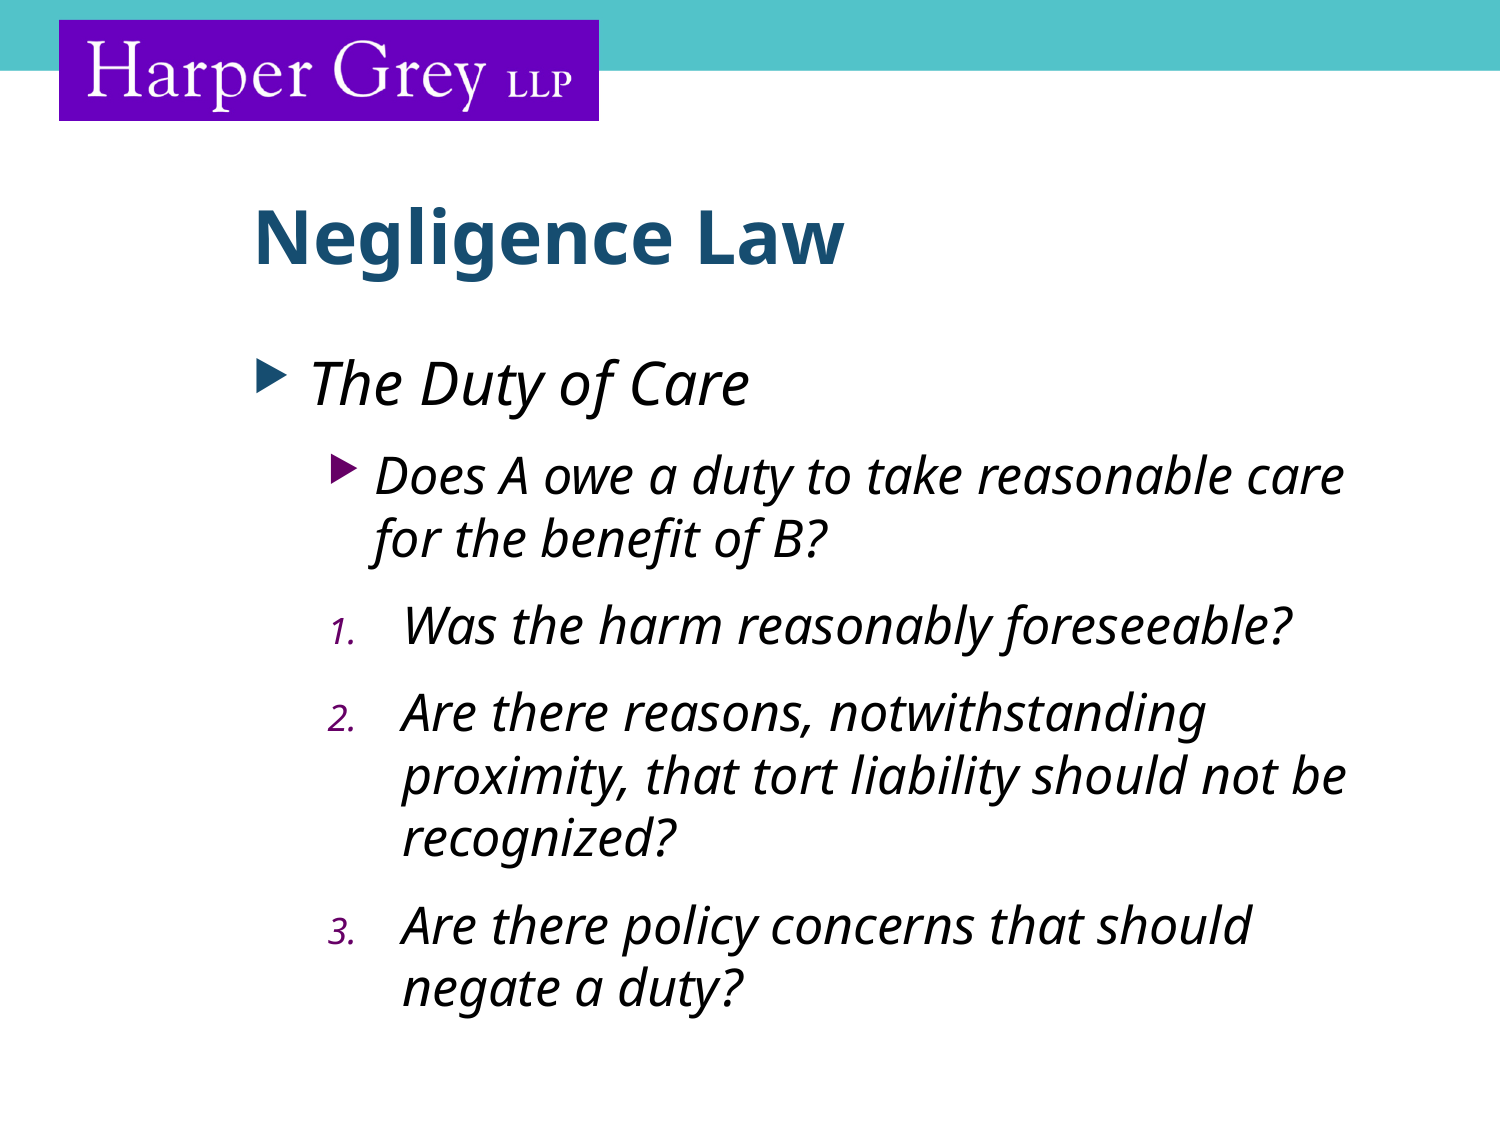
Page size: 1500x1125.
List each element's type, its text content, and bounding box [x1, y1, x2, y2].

list The Duty of Care Does A owe a duty to take reasonable care for the benefit of B? Was the harm reasonably foreseeable? Are there reasons, notwithstanding proximity, that tort liability should not be recognized? Are there policy concerns that should negate a duty? [237, 337, 1425, 963]
picture [0, 0, 1500, 121]
title Negligence Law [237, 125, 1425, 288]
